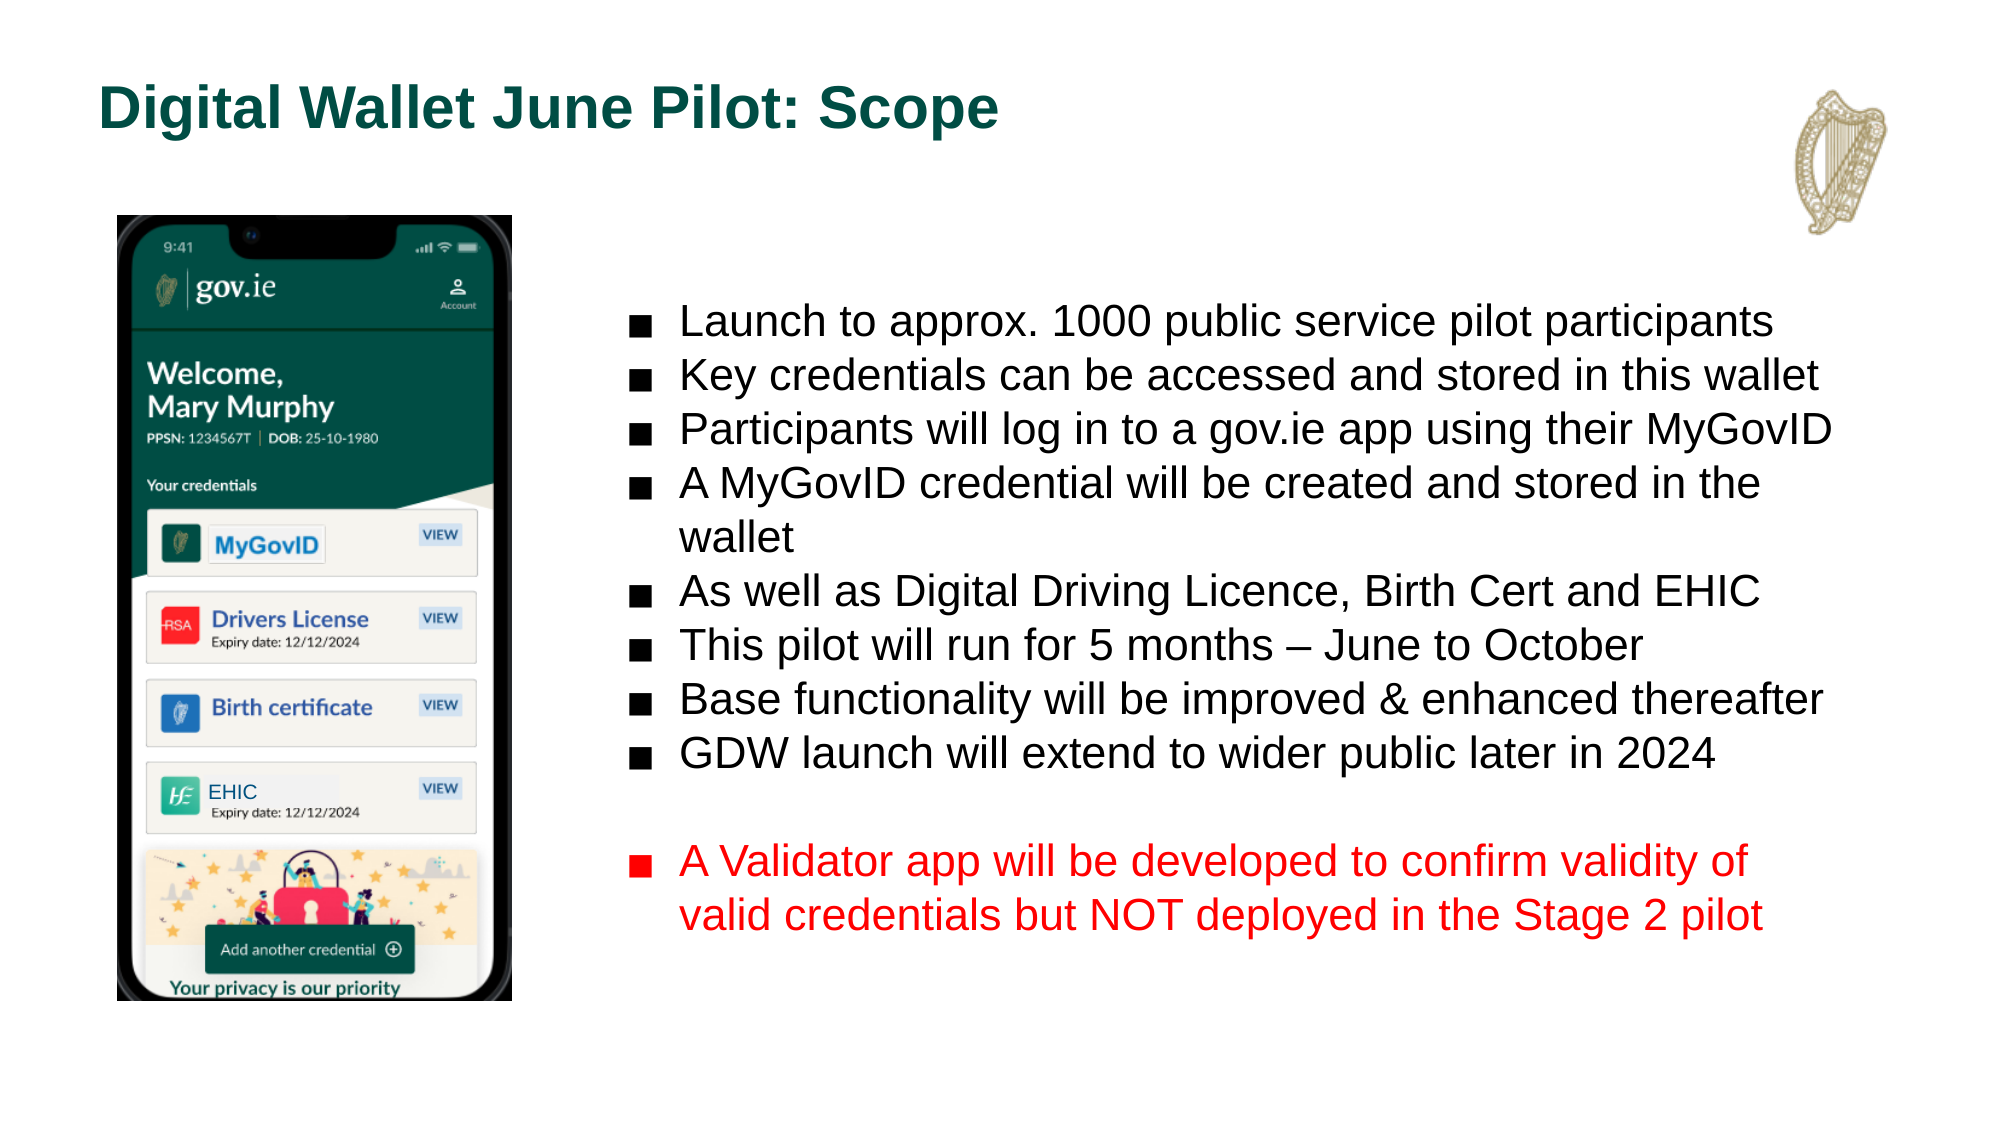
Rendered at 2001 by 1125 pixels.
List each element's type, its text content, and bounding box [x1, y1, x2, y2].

picture [116, 215, 512, 1001]
title Digital Wallet June Pilot: Scope [83, 60, 1067, 160]
picture [1780, 77, 1902, 243]
list Launch to approx. 1000 public service pilot participants Key credentials can be accessed and stored in this wallet Participants will log in to a gov.ie app using their MyGovID A MyGovID credential will be created and stored in the wallet As well as Digital Driving Licence, Birth Cert and EHIC This pilot will run for 5 months – June to October Base functionality will be improved & enhanced thereafter GDW launch will extend to wider public later in 2024 A Validator app will be developed to confirm validity of valid credentials but NOT deployed in the Stage 2 pilot [607, 283, 1856, 858]
